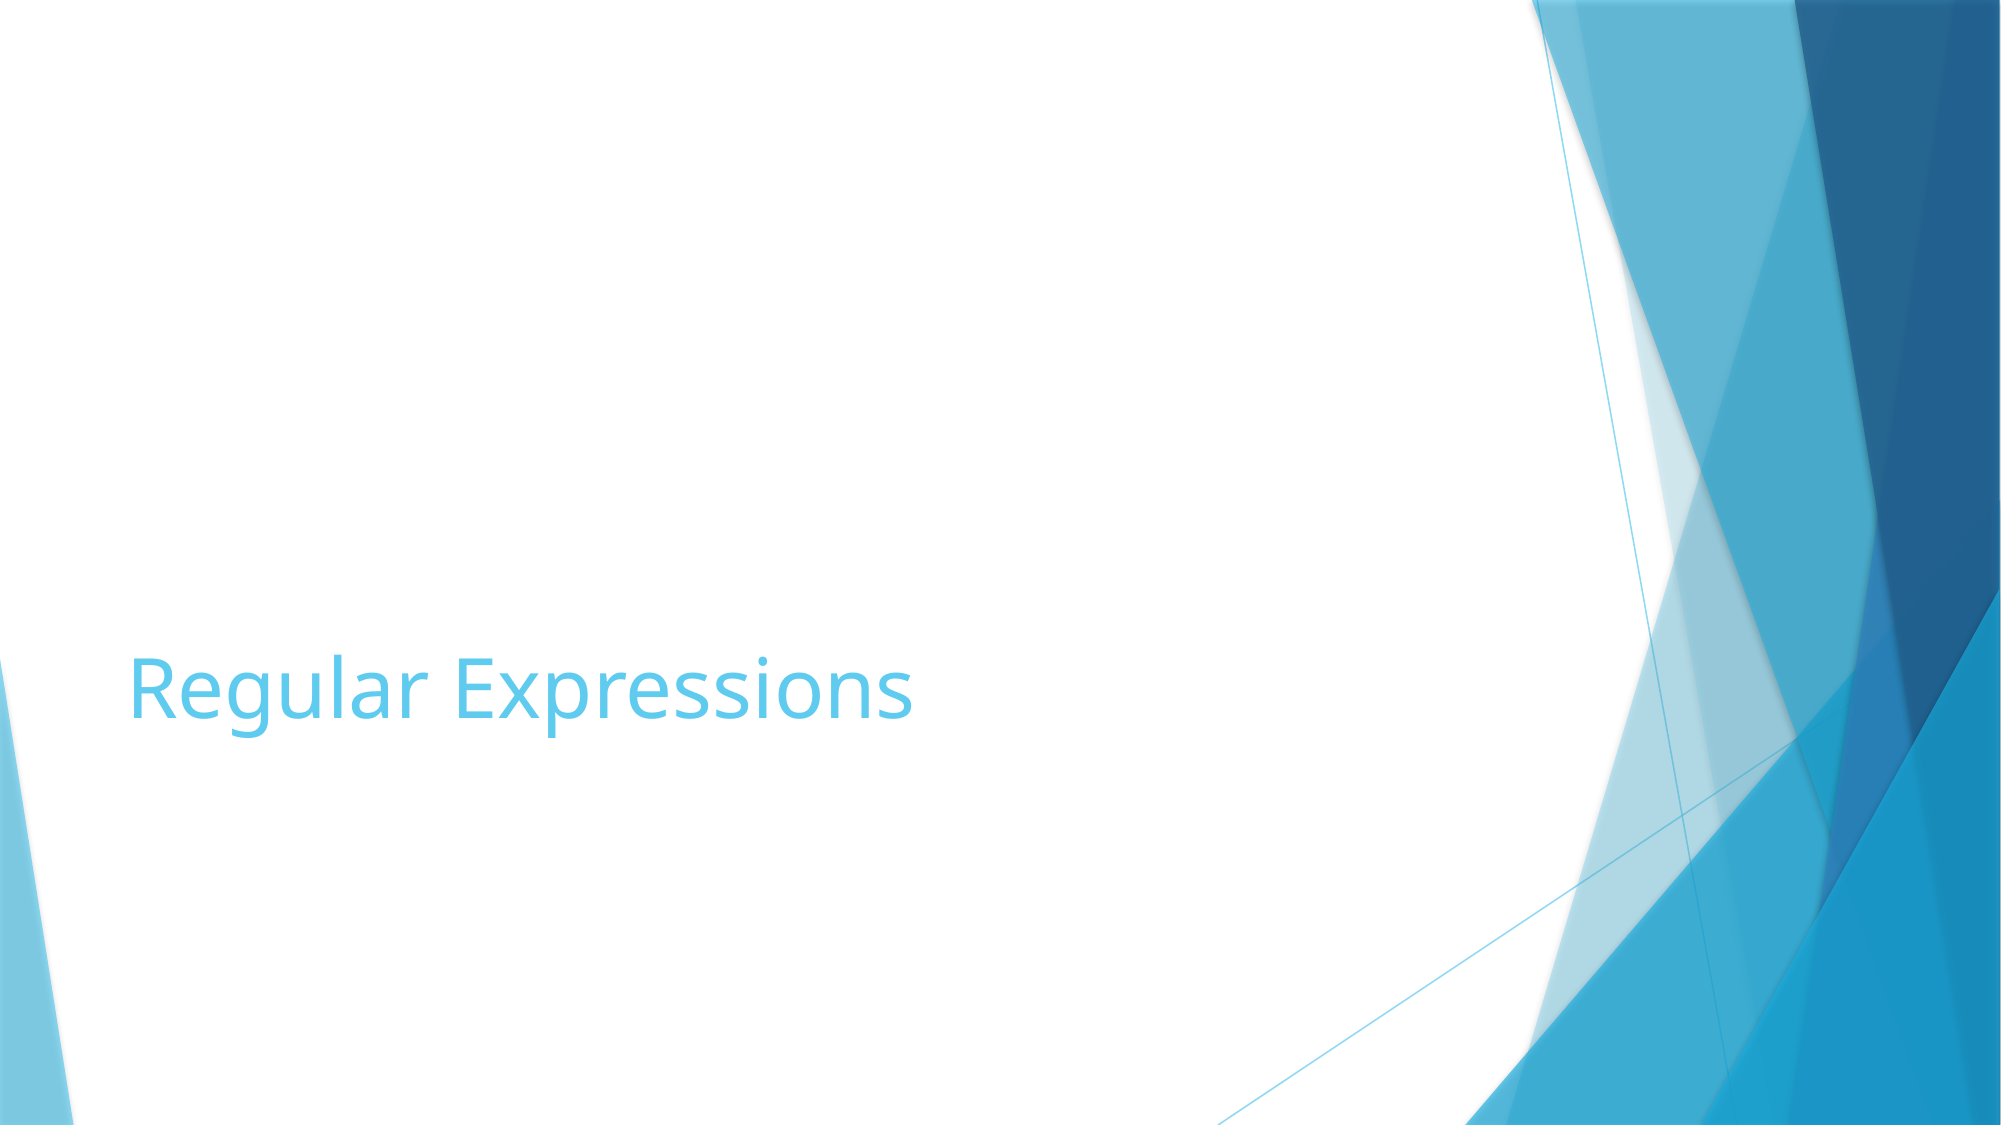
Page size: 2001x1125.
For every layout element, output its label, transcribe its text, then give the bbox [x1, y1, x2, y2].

title Regular Expressions [111, 443, 1522, 743]
